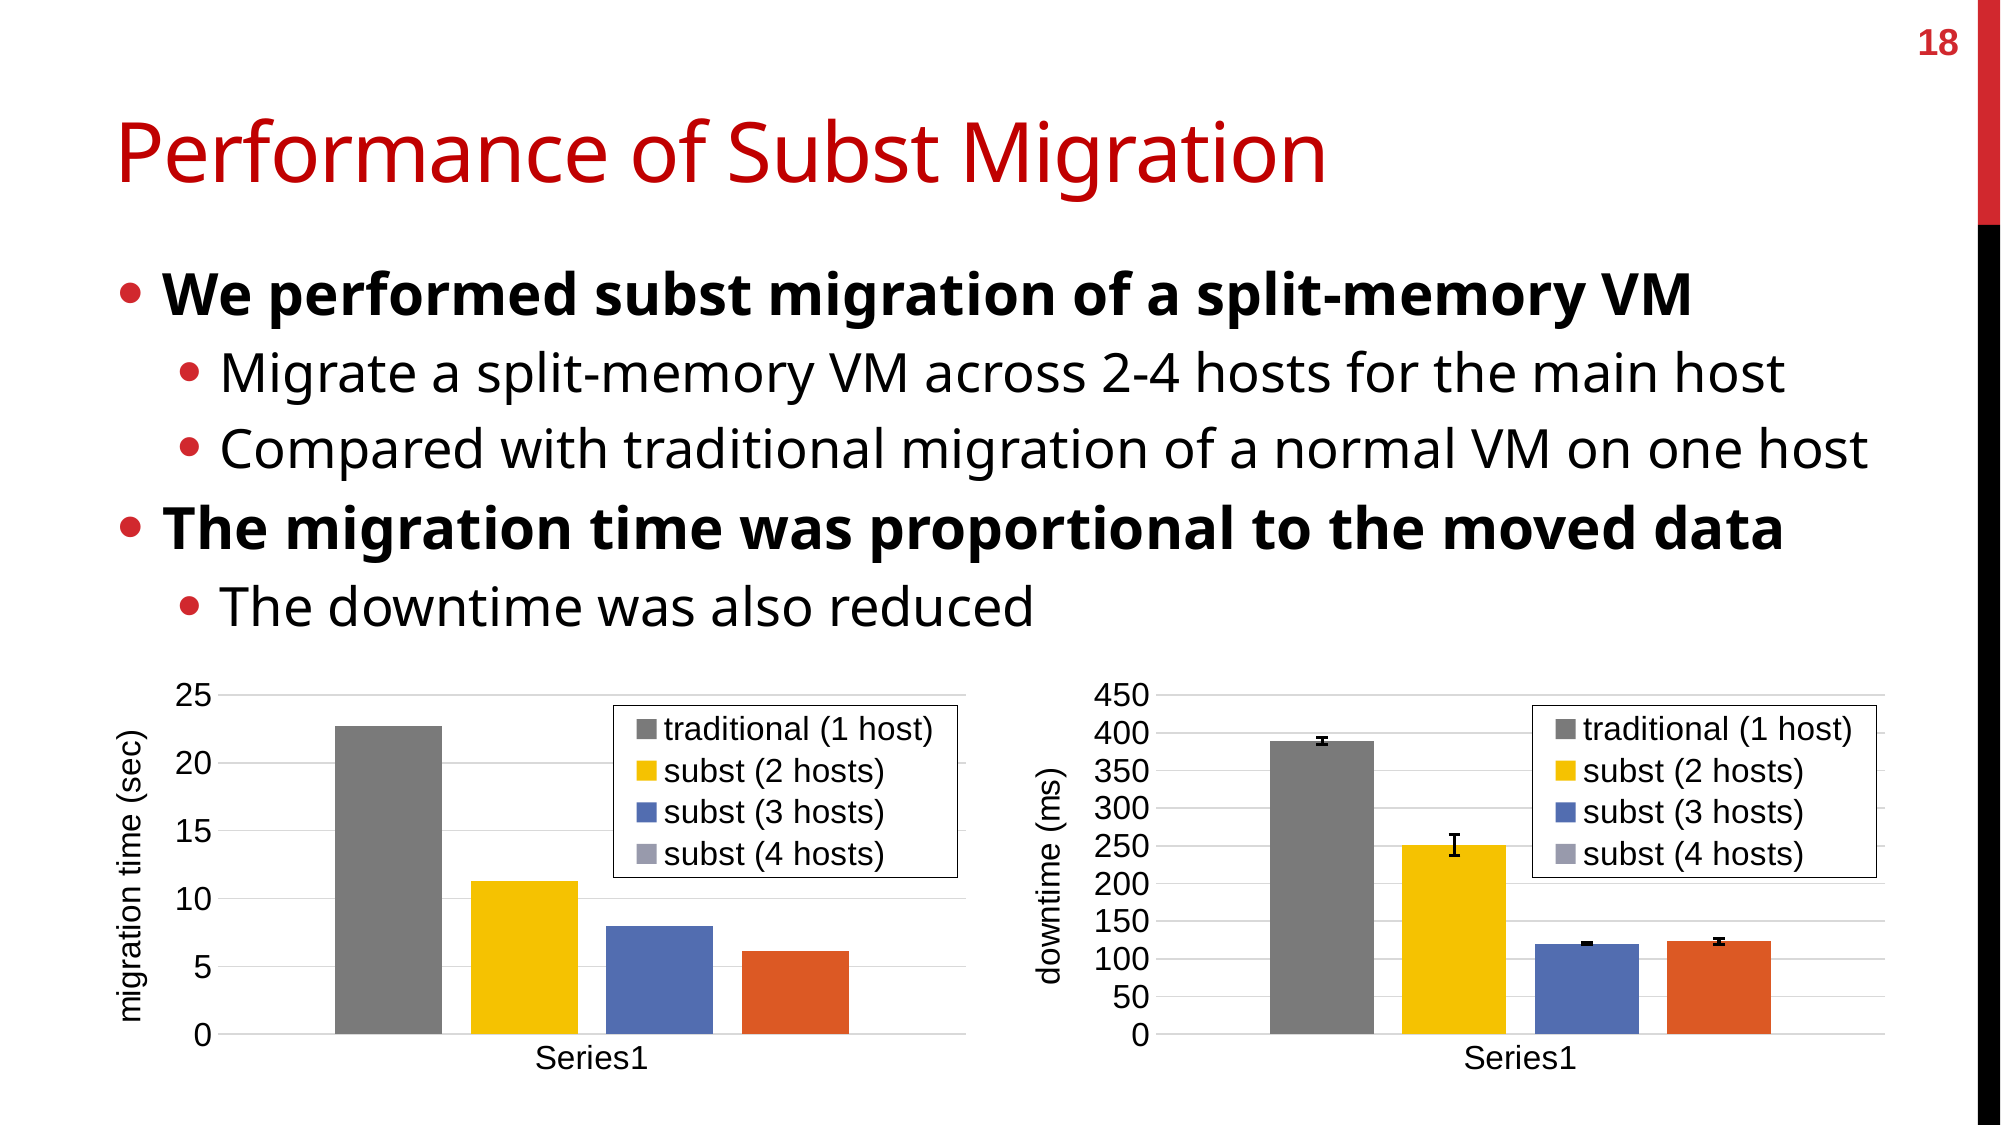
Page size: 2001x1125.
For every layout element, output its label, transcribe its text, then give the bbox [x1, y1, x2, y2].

slide_number 18 [1823, 10, 1975, 71]
list We performed subst migration of a split-memory VM Migrate a split-memory VM across 2-4 hosts for the main host Compared with traditional migration of a normal VM on one host The migration time was proportional to the moved data The downtime was also reduced [99, 249, 1904, 666]
title Performance of Subst Migration [99, 25, 1904, 207]
chart [73, 668, 985, 1085]
chart [992, 668, 1904, 1085]
